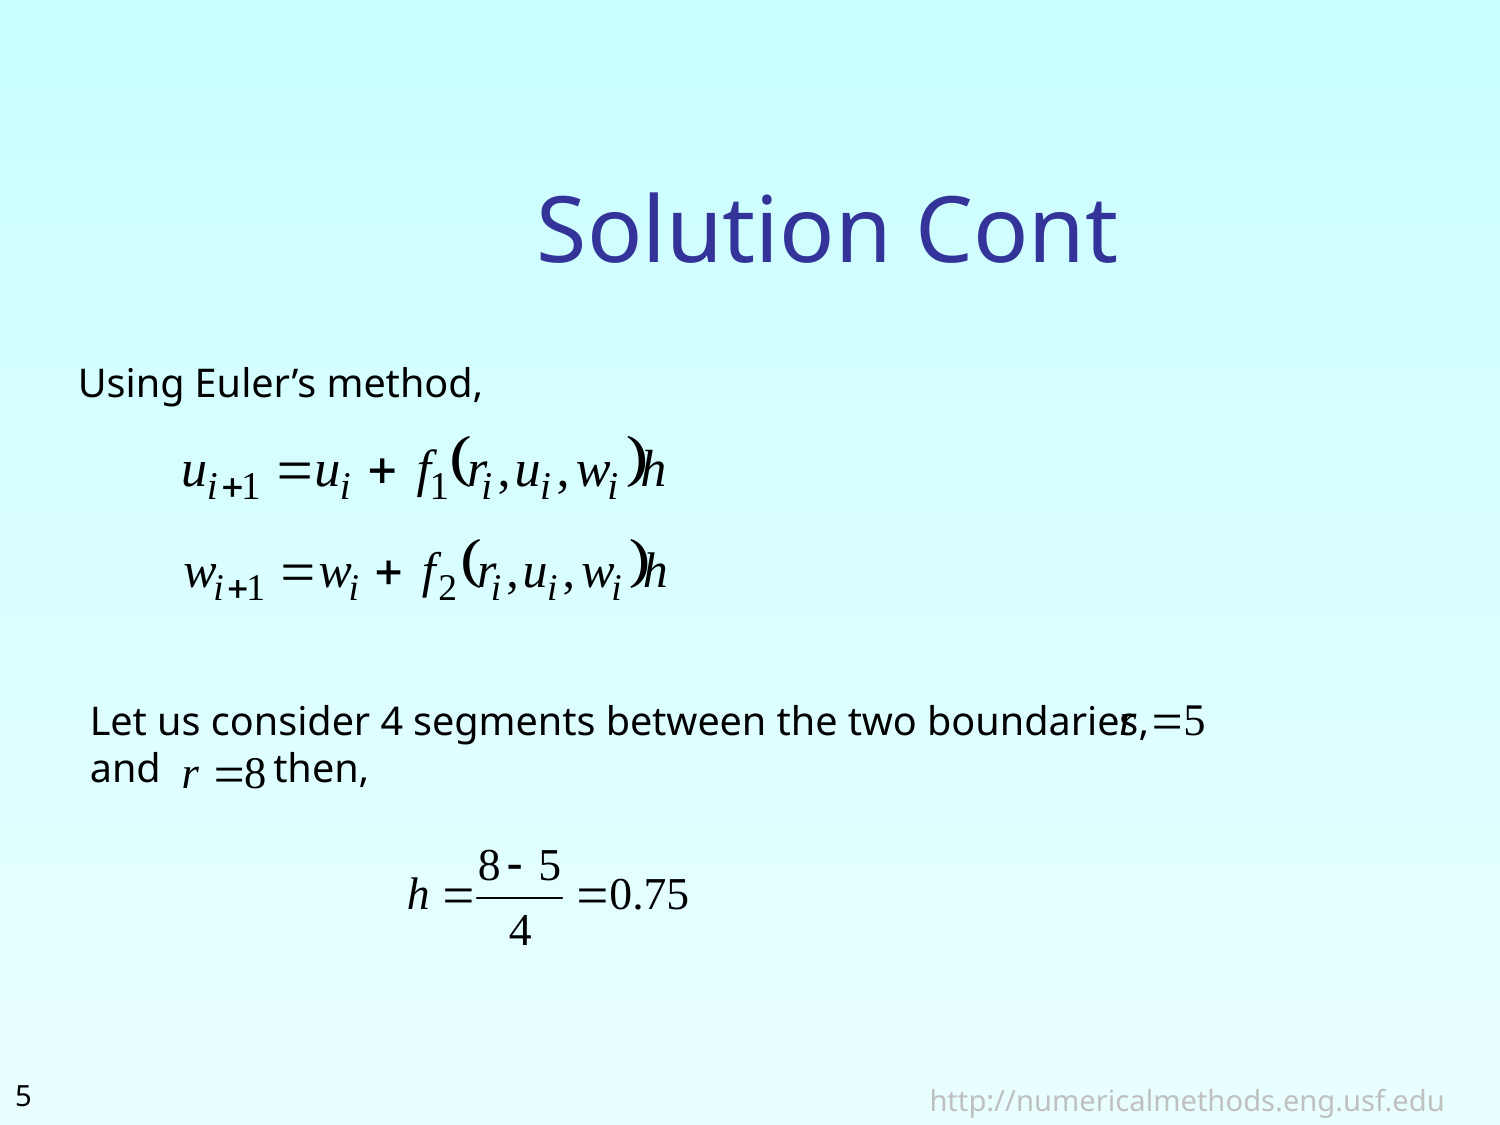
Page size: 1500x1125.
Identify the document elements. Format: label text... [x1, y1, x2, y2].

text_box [174, 746, 272, 801]
text_box Let us consider 4 segments between the two boundaries, and then, [74, 688, 1275, 798]
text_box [174, 433, 676, 513]
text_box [1112, 693, 1213, 748]
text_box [399, 837, 698, 956]
title Solution Cont [188, 101, 1468, 289]
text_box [174, 537, 679, 613]
slide_number 5 [0, 1087, 313, 1125]
text_box Using Euler’s method, [63, 350, 499, 413]
footer http://numericalmethods.eng.usf.edu [874, 1087, 1500, 1125]
